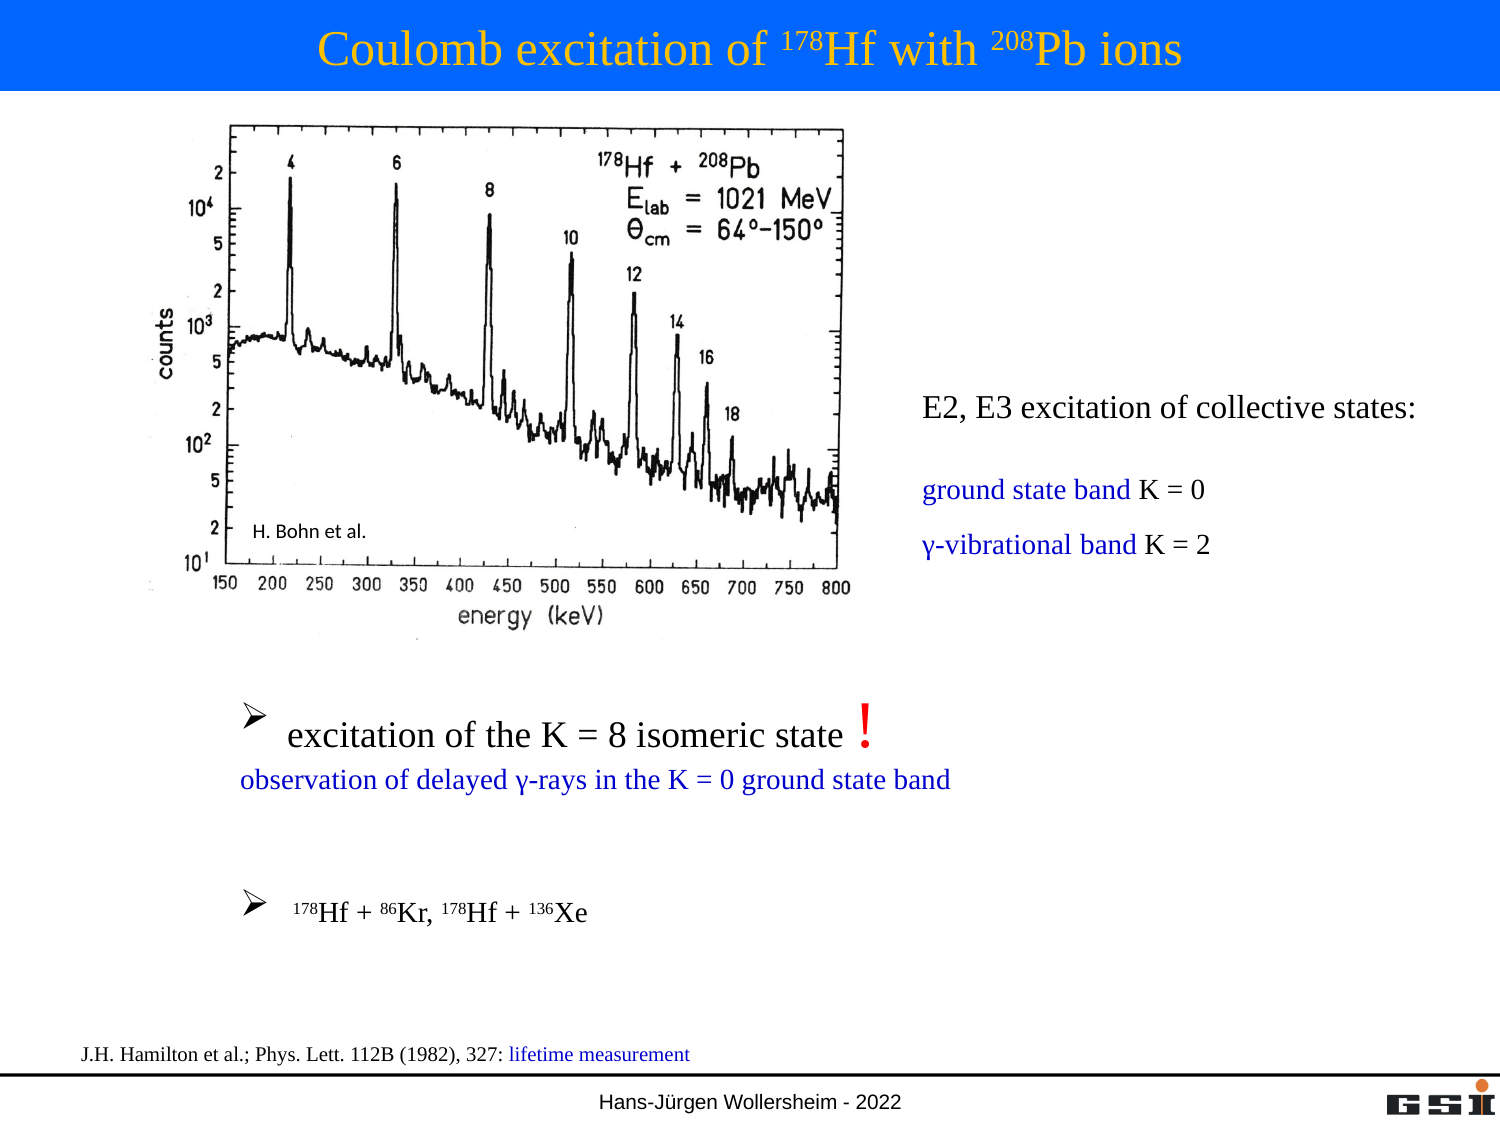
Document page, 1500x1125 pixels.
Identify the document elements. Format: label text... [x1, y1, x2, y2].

picture [147, 117, 863, 644]
title Coulomb excitation of 178Hf with 208Pb ions [0, 0, 1500, 91]
picture [1387, 1079, 1495, 1115]
text_box E2, E3 excitation of collective states: ground state band K = 0 γ-vibrational band K = 2 [907, 377, 1433, 568]
text_box J.H. Hamilton et al.; Phys. Lett. 112B (1982), 327: lifetime measurement [66, 1033, 706, 1074]
text_box excitation of the K = 8 isomeric state ! observation of delayed γ-rays in the K = 0 ground state band 178Hf + 86Kr, 178Hf + 136Xe [225, 673, 967, 938]
